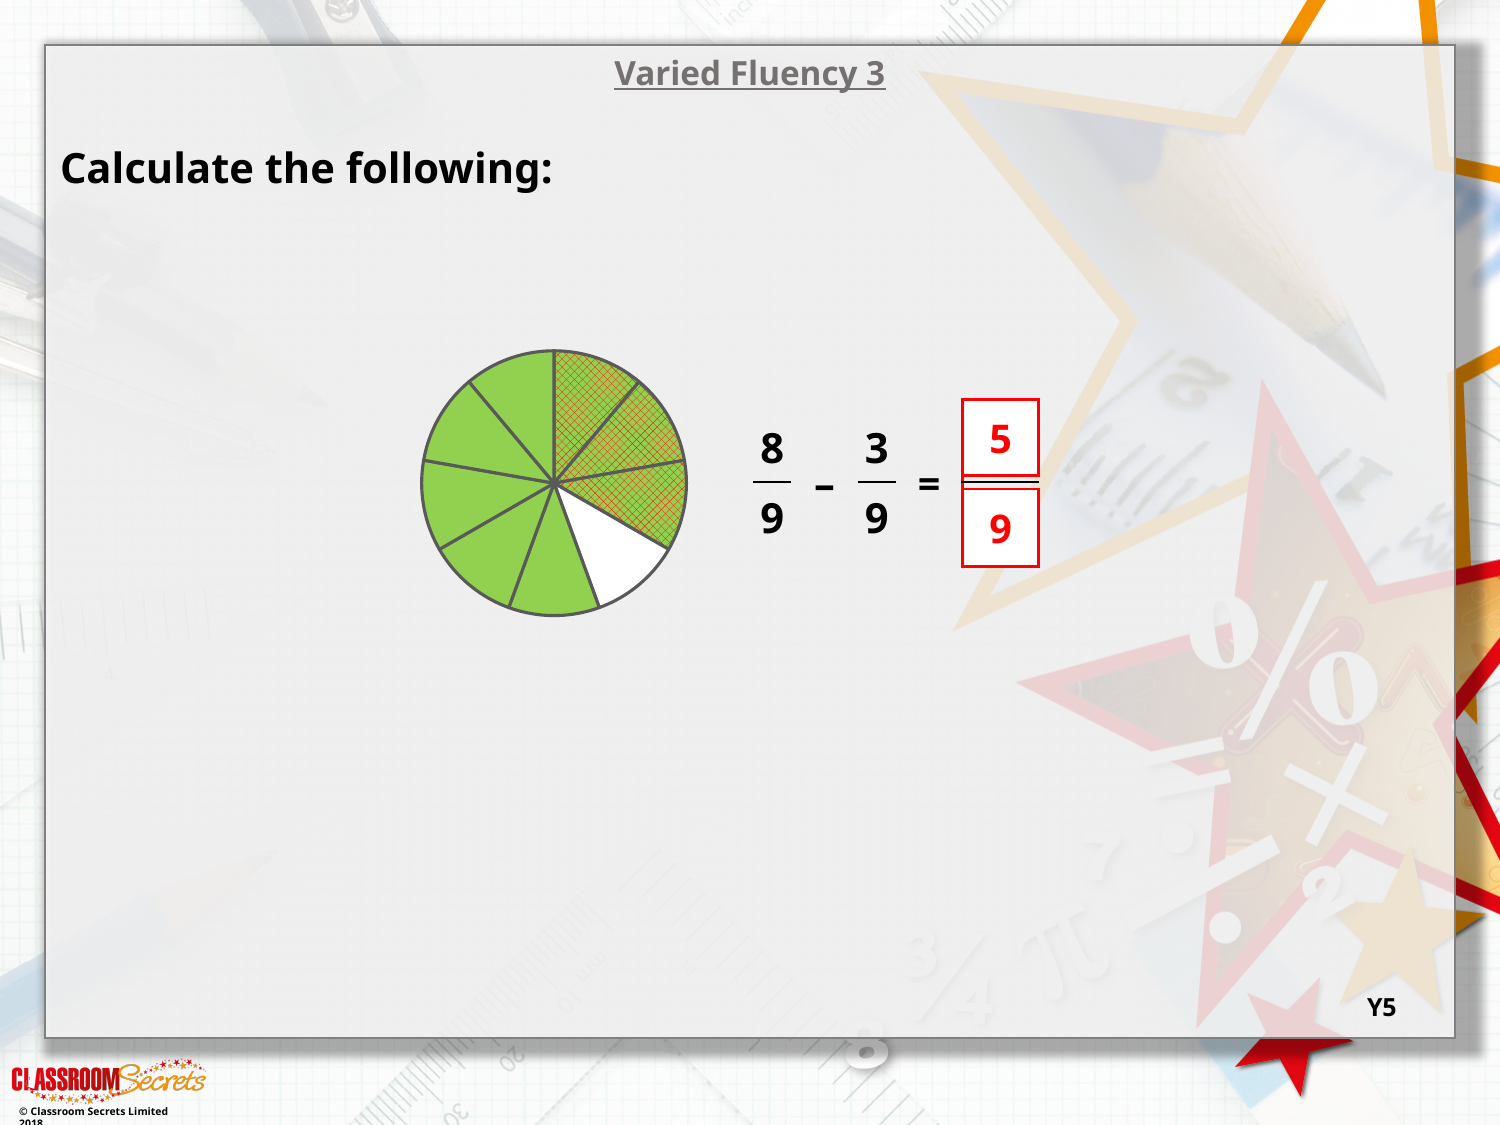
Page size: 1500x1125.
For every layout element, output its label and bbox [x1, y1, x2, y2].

picture [0, 0, 1500, 1125]
chart [400, 345, 709, 622]
